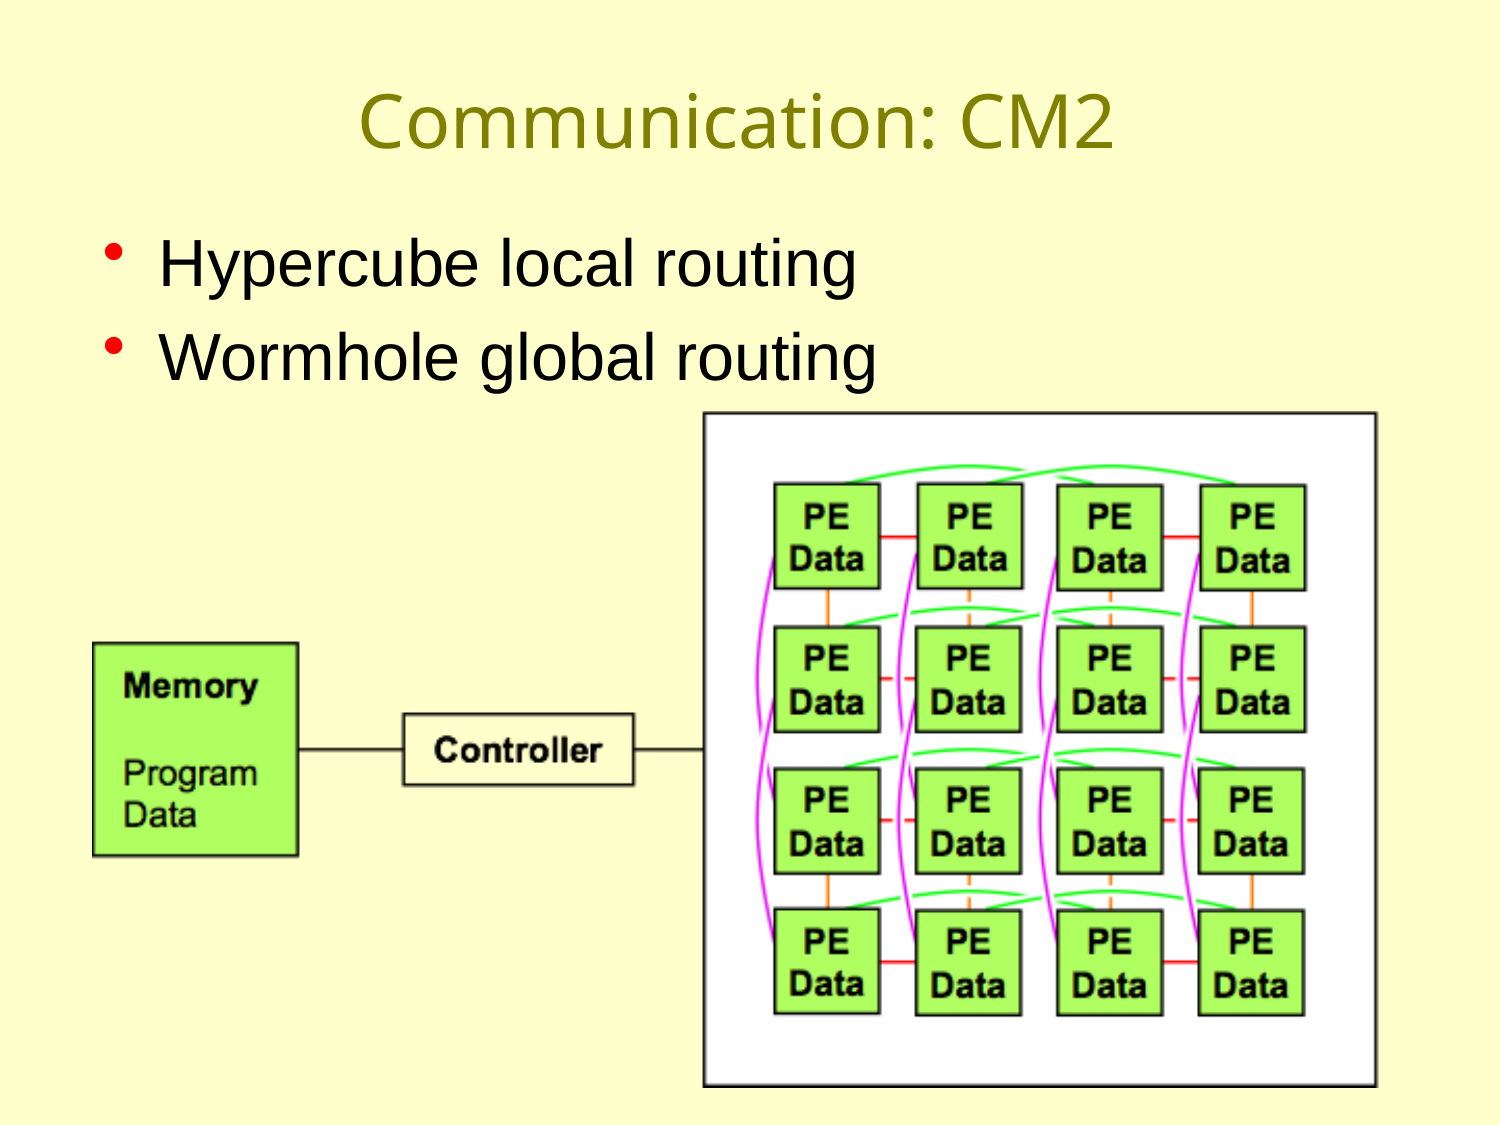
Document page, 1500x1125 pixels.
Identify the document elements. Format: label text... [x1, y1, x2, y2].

list Hypercube local routing Wormhole global routing [87, 212, 1388, 1076]
title Communication: CM2 [87, 24, 1388, 212]
picture [92, 411, 1382, 1088]
